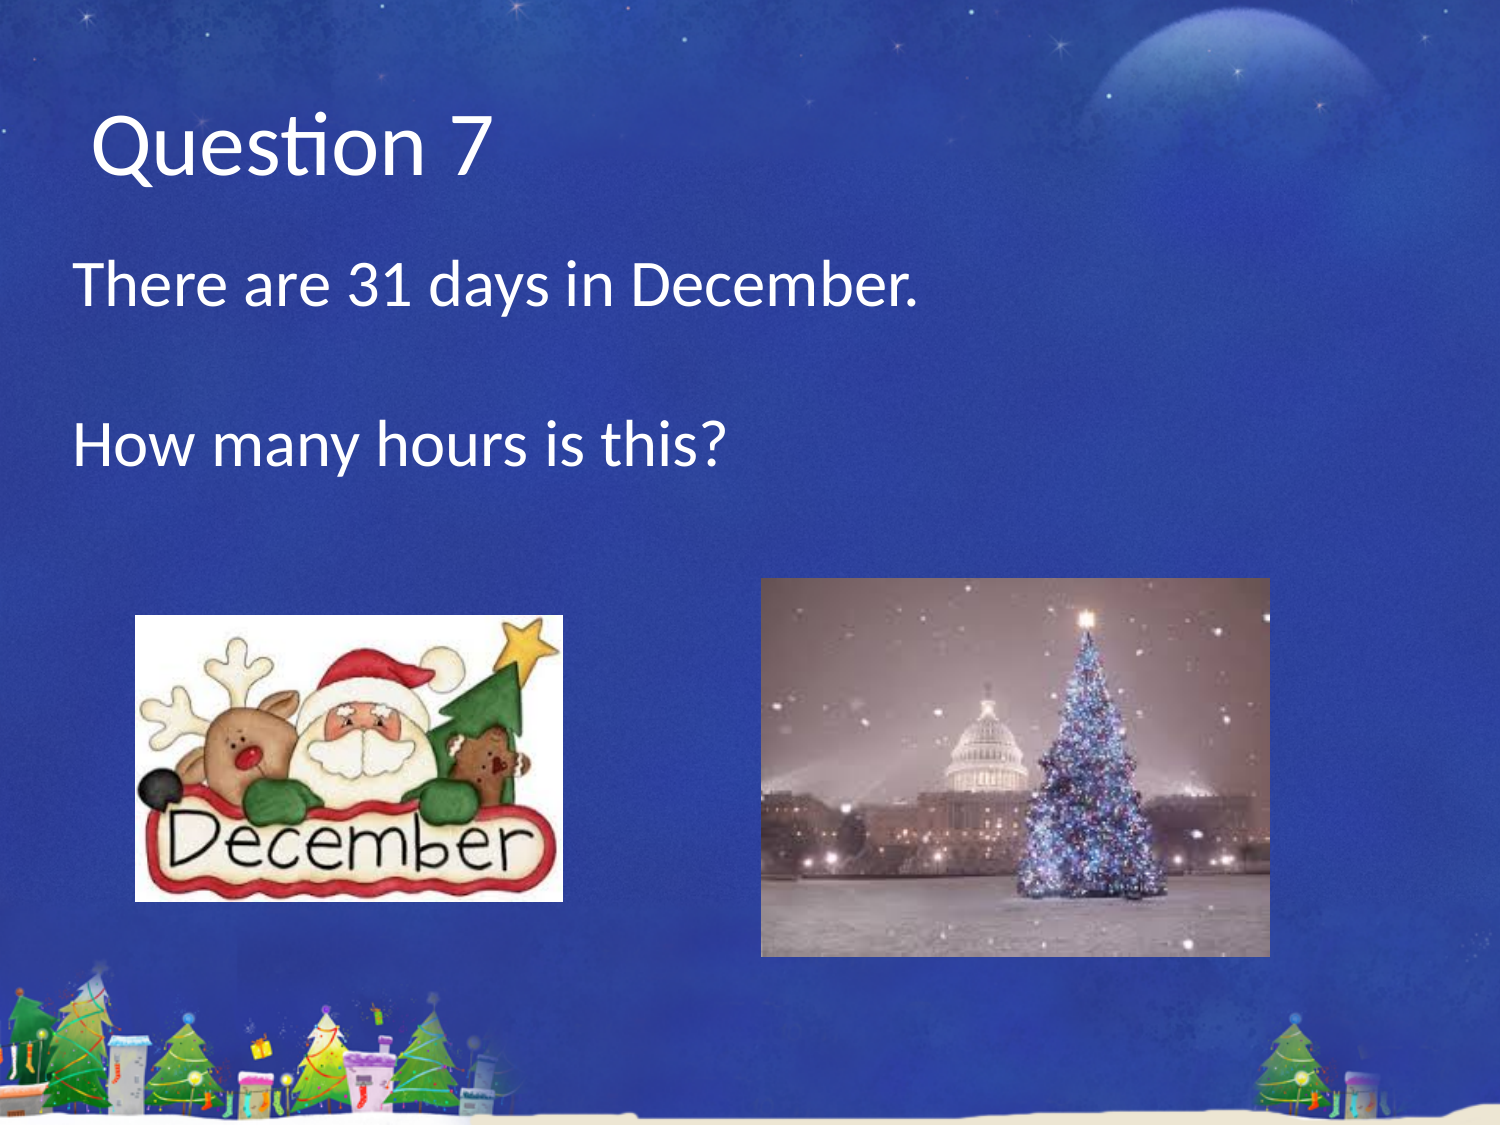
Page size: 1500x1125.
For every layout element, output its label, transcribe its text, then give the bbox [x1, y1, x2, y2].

title Question 7 [75, 45, 1425, 232]
picture [0, 0, 1500, 1125]
text_box There are 31 days in December. How many hours is this? [57, 232, 1425, 568]
